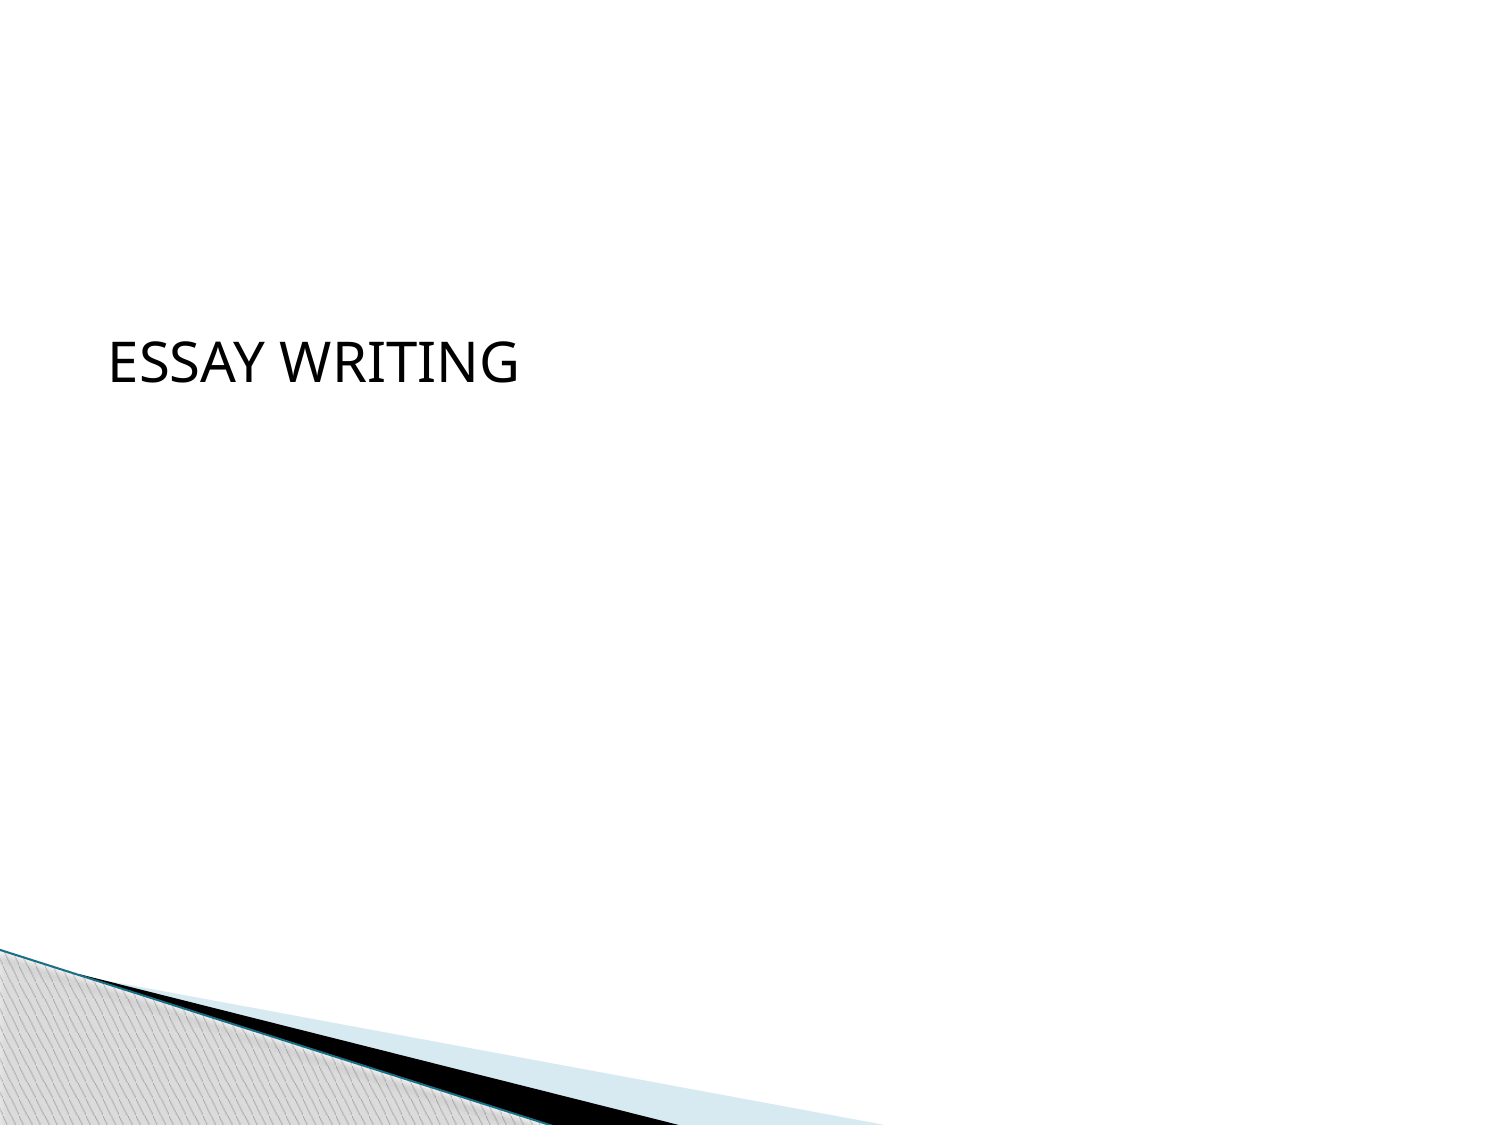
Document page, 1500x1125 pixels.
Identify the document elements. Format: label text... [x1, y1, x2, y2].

list ESSAY WRITING [75, 243, 1425, 986]
